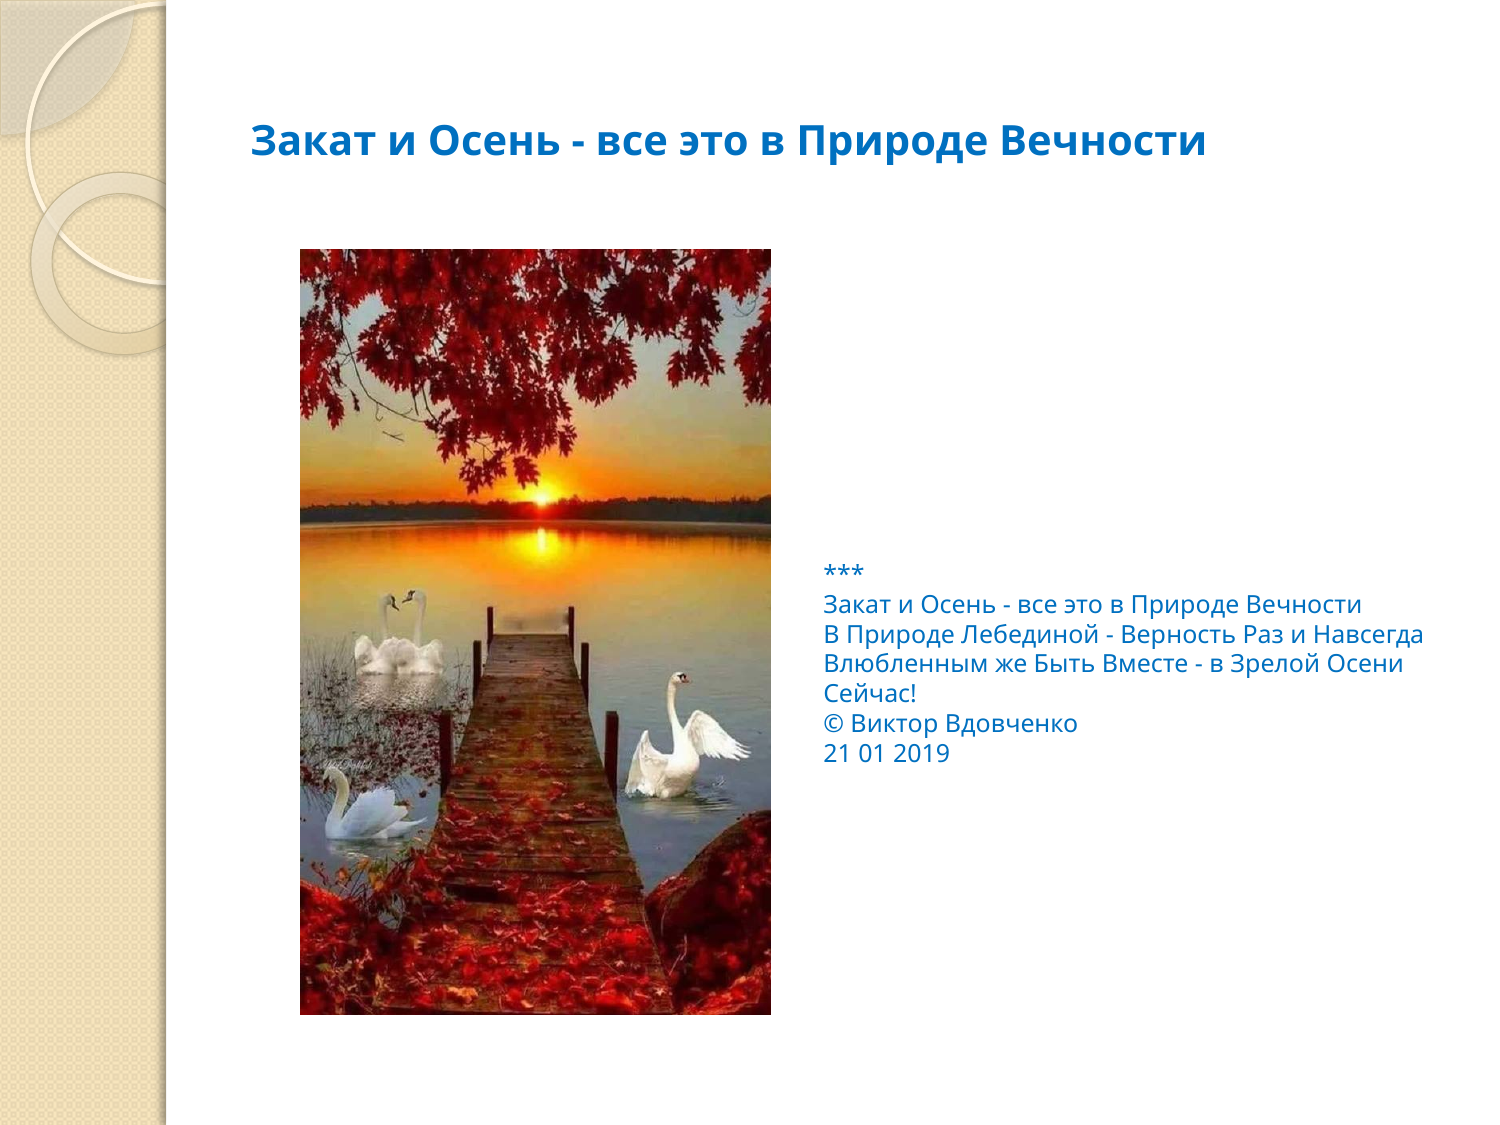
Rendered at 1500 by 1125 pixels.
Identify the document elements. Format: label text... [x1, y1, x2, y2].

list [299, 249, 771, 1016]
title Закат и Осень - все это в Природе Вечности [235, 45, 1466, 233]
text_box *** Закат и Осень - все это в Природе Вечности В Природе Лебединой - Верность Раз и Навсегда Влюбленным же Быть Вместе - в Зрелой Осени Сейчас! © Виктор Вдовченко 21 01 2019 [808, 550, 1465, 776]
